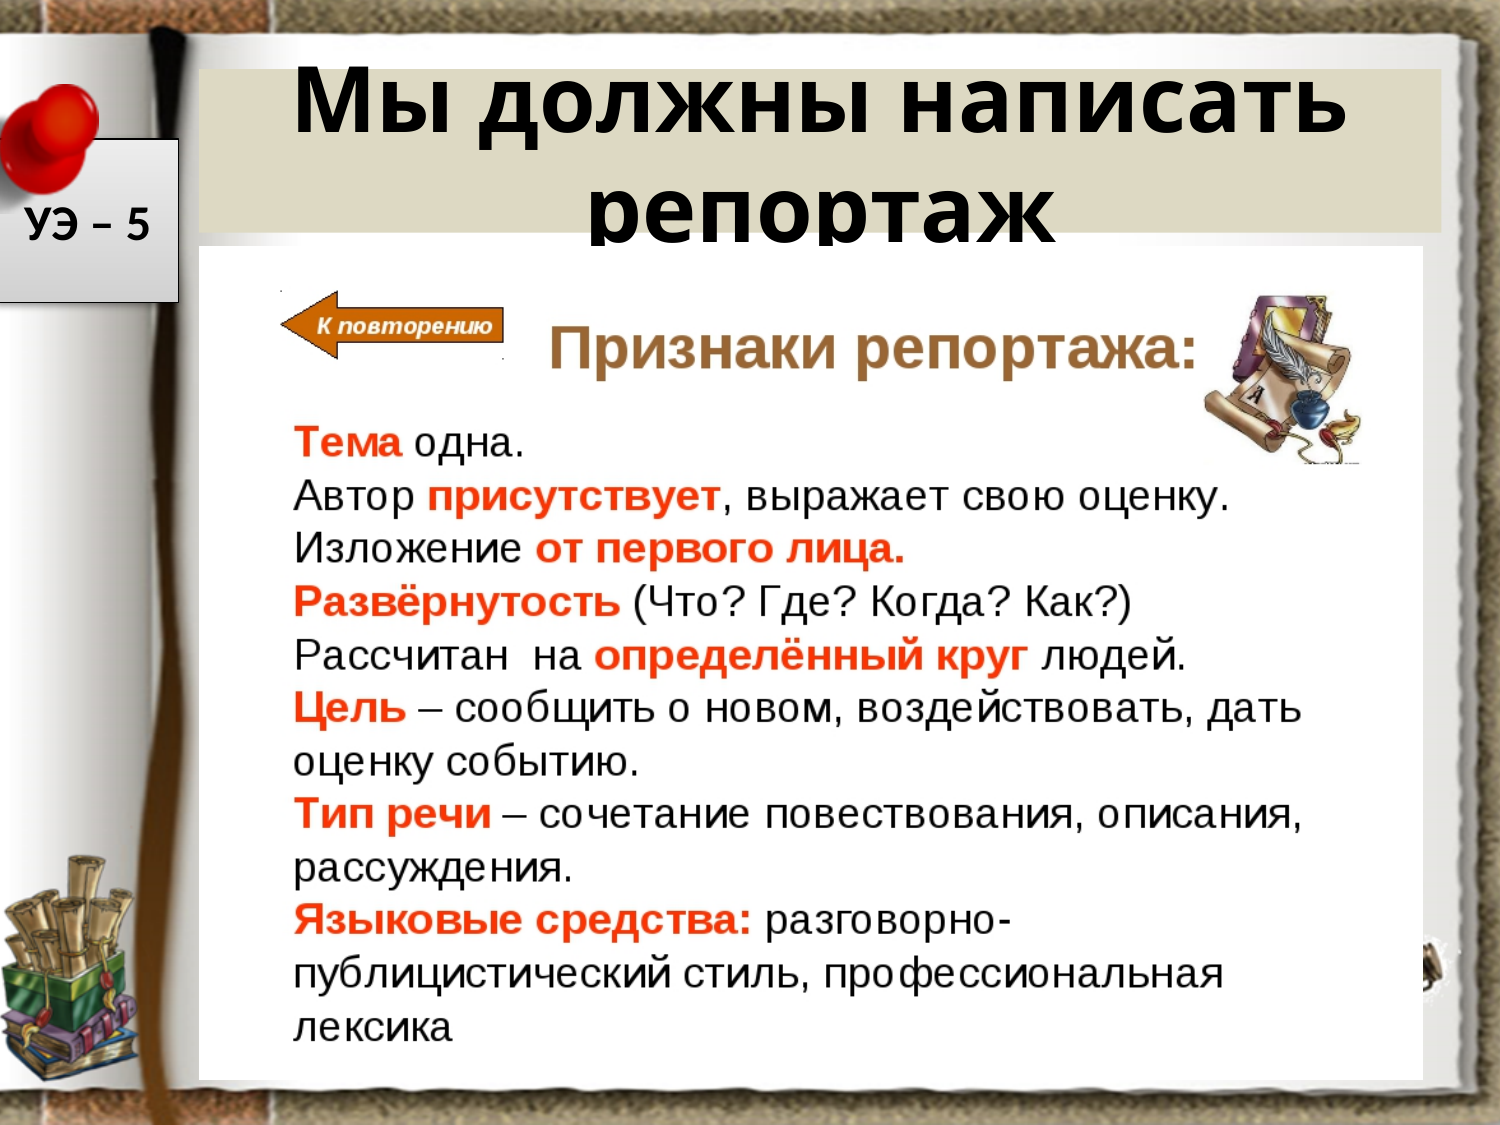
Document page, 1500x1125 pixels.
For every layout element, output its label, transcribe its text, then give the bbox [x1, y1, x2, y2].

title Мы должны написать репортаж [199, 69, 1442, 233]
text_box УЭ – 5 [0, 138, 179, 303]
picture [0, 0, 1500, 1125]
